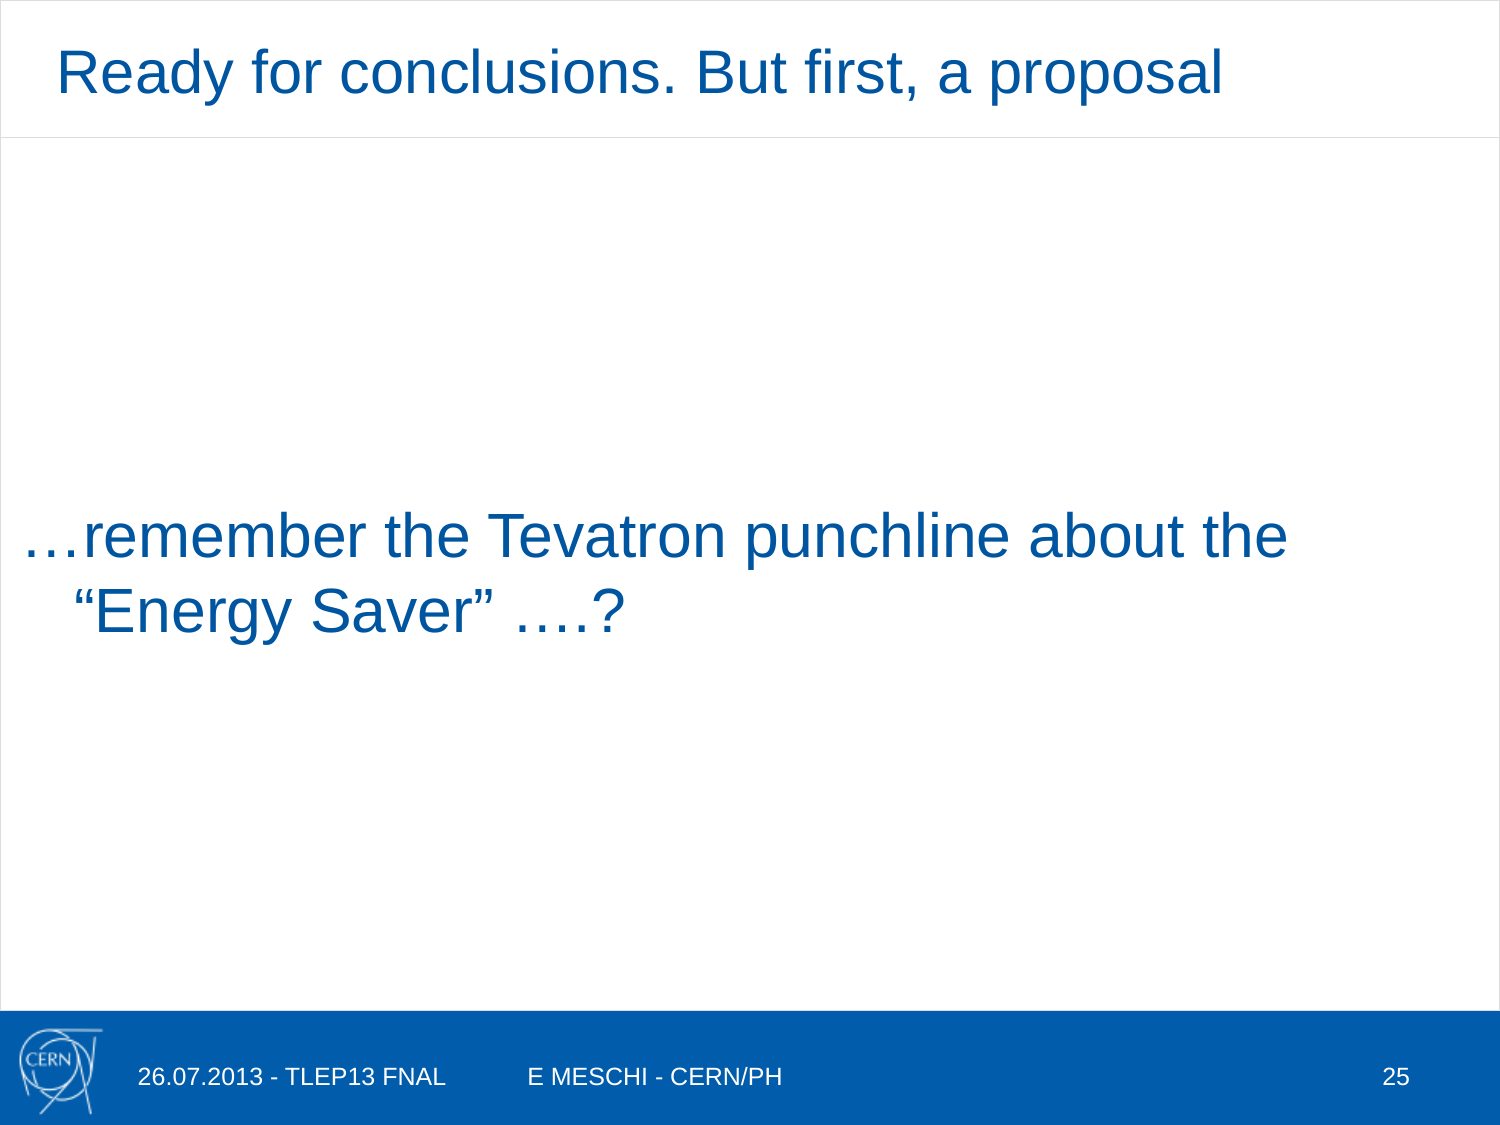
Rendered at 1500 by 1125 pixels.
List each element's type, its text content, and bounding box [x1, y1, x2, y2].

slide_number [122, 1052, 500, 1113]
slide_number 25 [1074, 1052, 1425, 1113]
title Ready for conclusions. But first, a proposal [0, 0, 1500, 137]
footer E MESCHI - CERN/PH [512, 1052, 988, 1113]
list …remember the Tevatron punchline about the “Energy Saver” ….? [0, 137, 1500, 1011]
